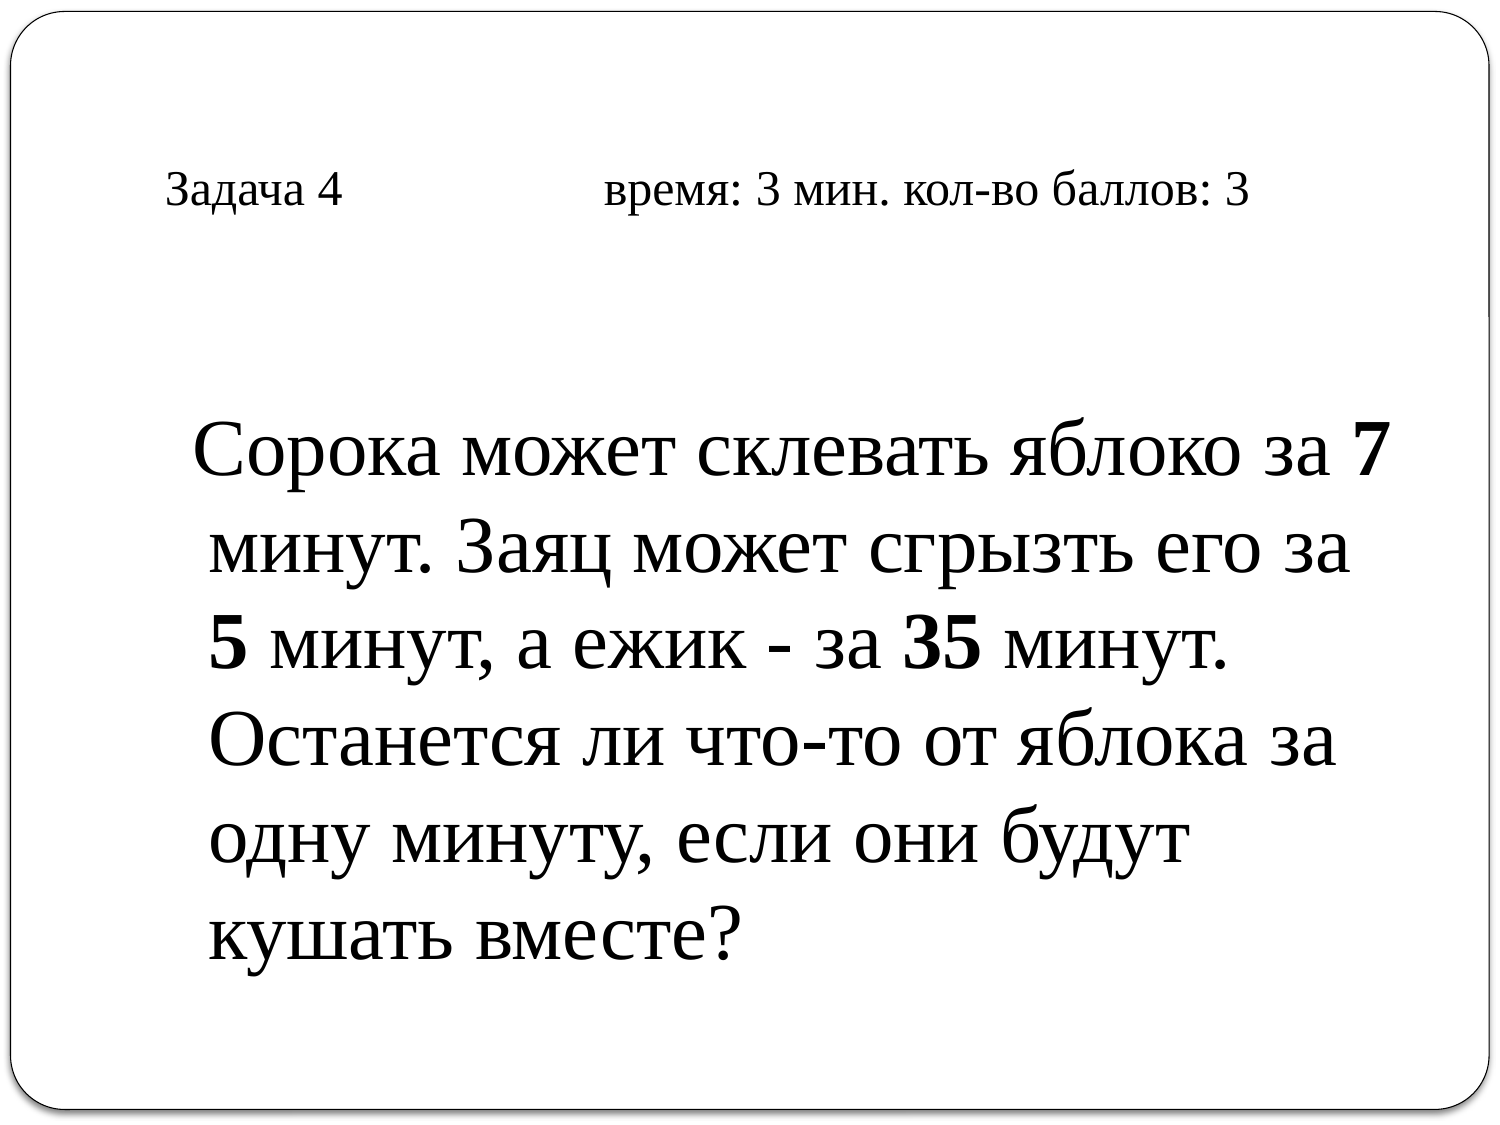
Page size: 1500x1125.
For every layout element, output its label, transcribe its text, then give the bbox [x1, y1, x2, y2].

list Сорока может склевать яблоко за 7 минут. Заяц может сгрызть его за 5 минут, а ежик - за 35 минут. Останется ли что-то от яблока за одну минуту, если они будут кушать вместе? [150, 237, 1425, 988]
title Задача 4 время: 3 мин. кол-во баллов: 3 [150, 45, 1425, 233]
